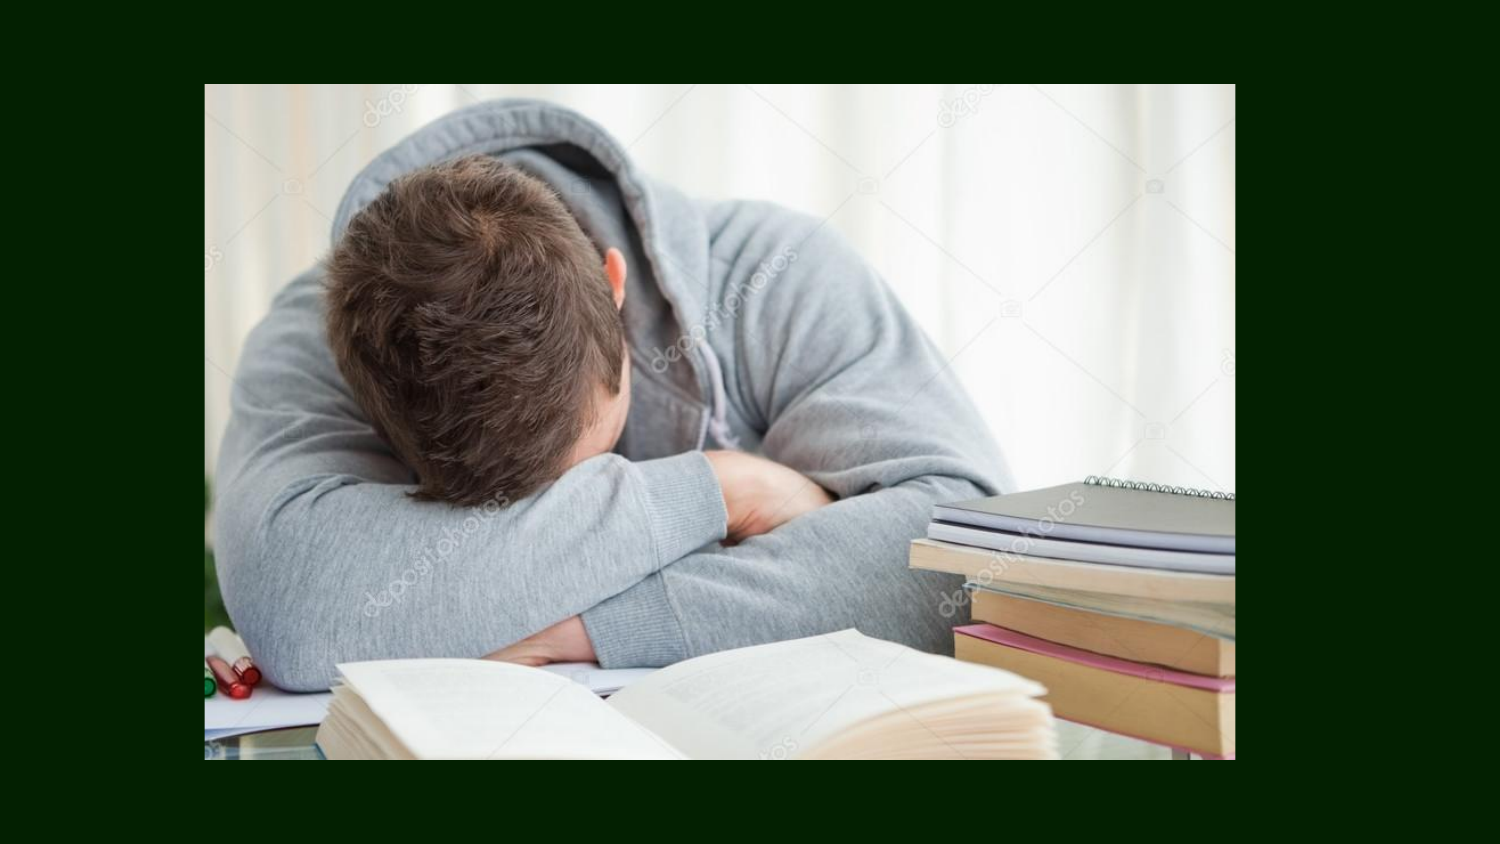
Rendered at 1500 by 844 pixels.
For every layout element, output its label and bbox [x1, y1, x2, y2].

picture [204, 83, 1236, 760]
